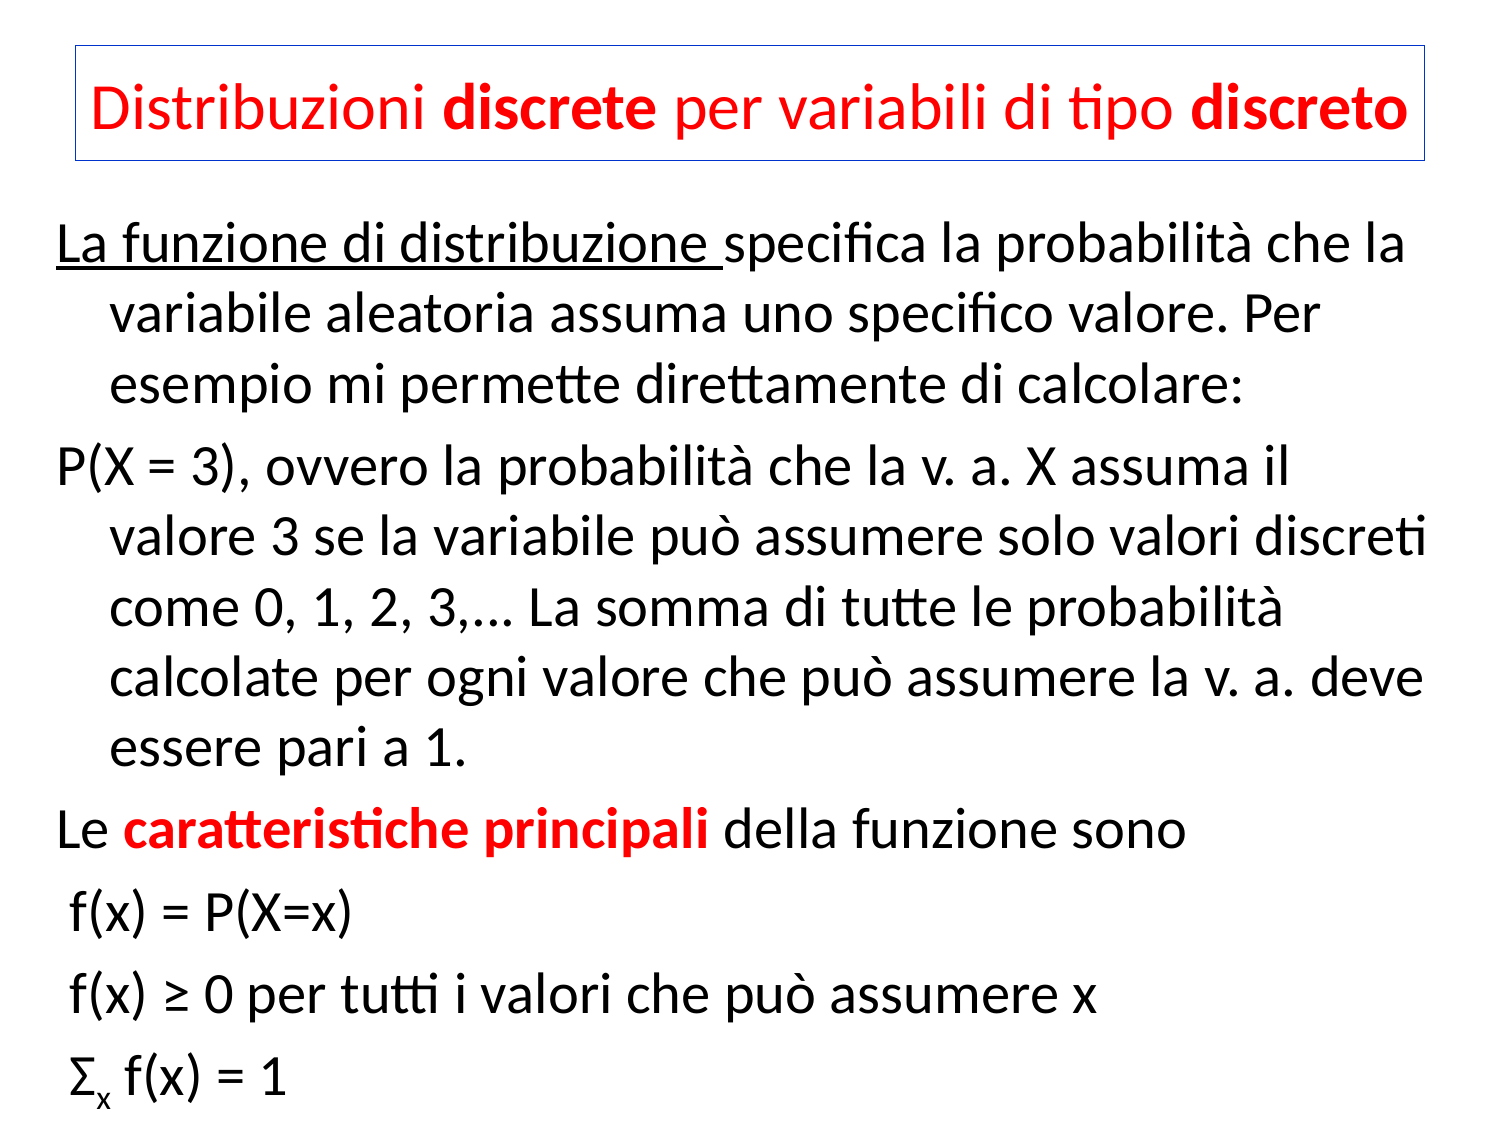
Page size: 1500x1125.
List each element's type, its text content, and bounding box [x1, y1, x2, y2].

title Distribuzioni discrete per variabili di tipo discreto [75, 45, 1425, 161]
list La funzione di distribuzione specifica la probabilità che la variabile aleatoria assuma uno specifico valore. Per esempio mi permette direttamente di calcolare: P(X = 3), ovvero la probabilità che la v. a. X assuma il valore 3 se la variabile può assumere solo valori discreti come 0, 1, 2, 3,... La somma di tutte le probabilità calcolate per ogni valore che può assumere la v. a. deve essere pari a 1. Le caratteristiche principali della funzione sono f(x) = P(X=x) f(x) ≥ 0 per tutti i valori che può assumere x Σx f(x) = 1 [41, 196, 1447, 1125]
